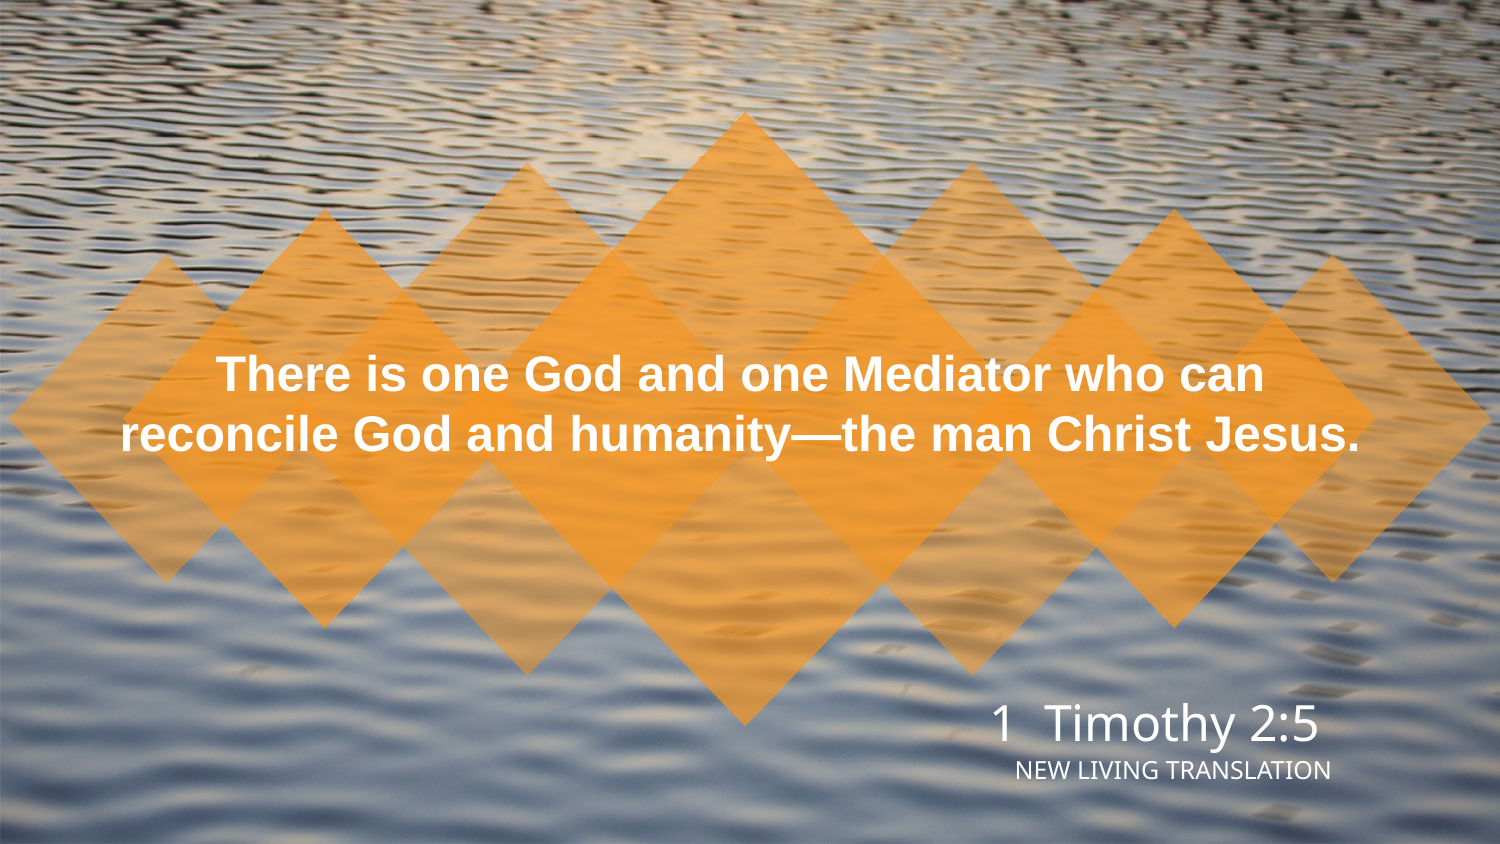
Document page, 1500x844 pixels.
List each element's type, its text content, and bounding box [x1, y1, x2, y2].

picture [0, 0, 1500, 844]
text_box There is one God and one Mediator who can reconcile God and humanity—the man Christ Jesus. [85, 334, 1396, 530]
text_box NEW LIVING TRANSLATION [999, 746, 1388, 792]
text_box 1 Timothy 2:5 [974, 684, 1425, 760]
